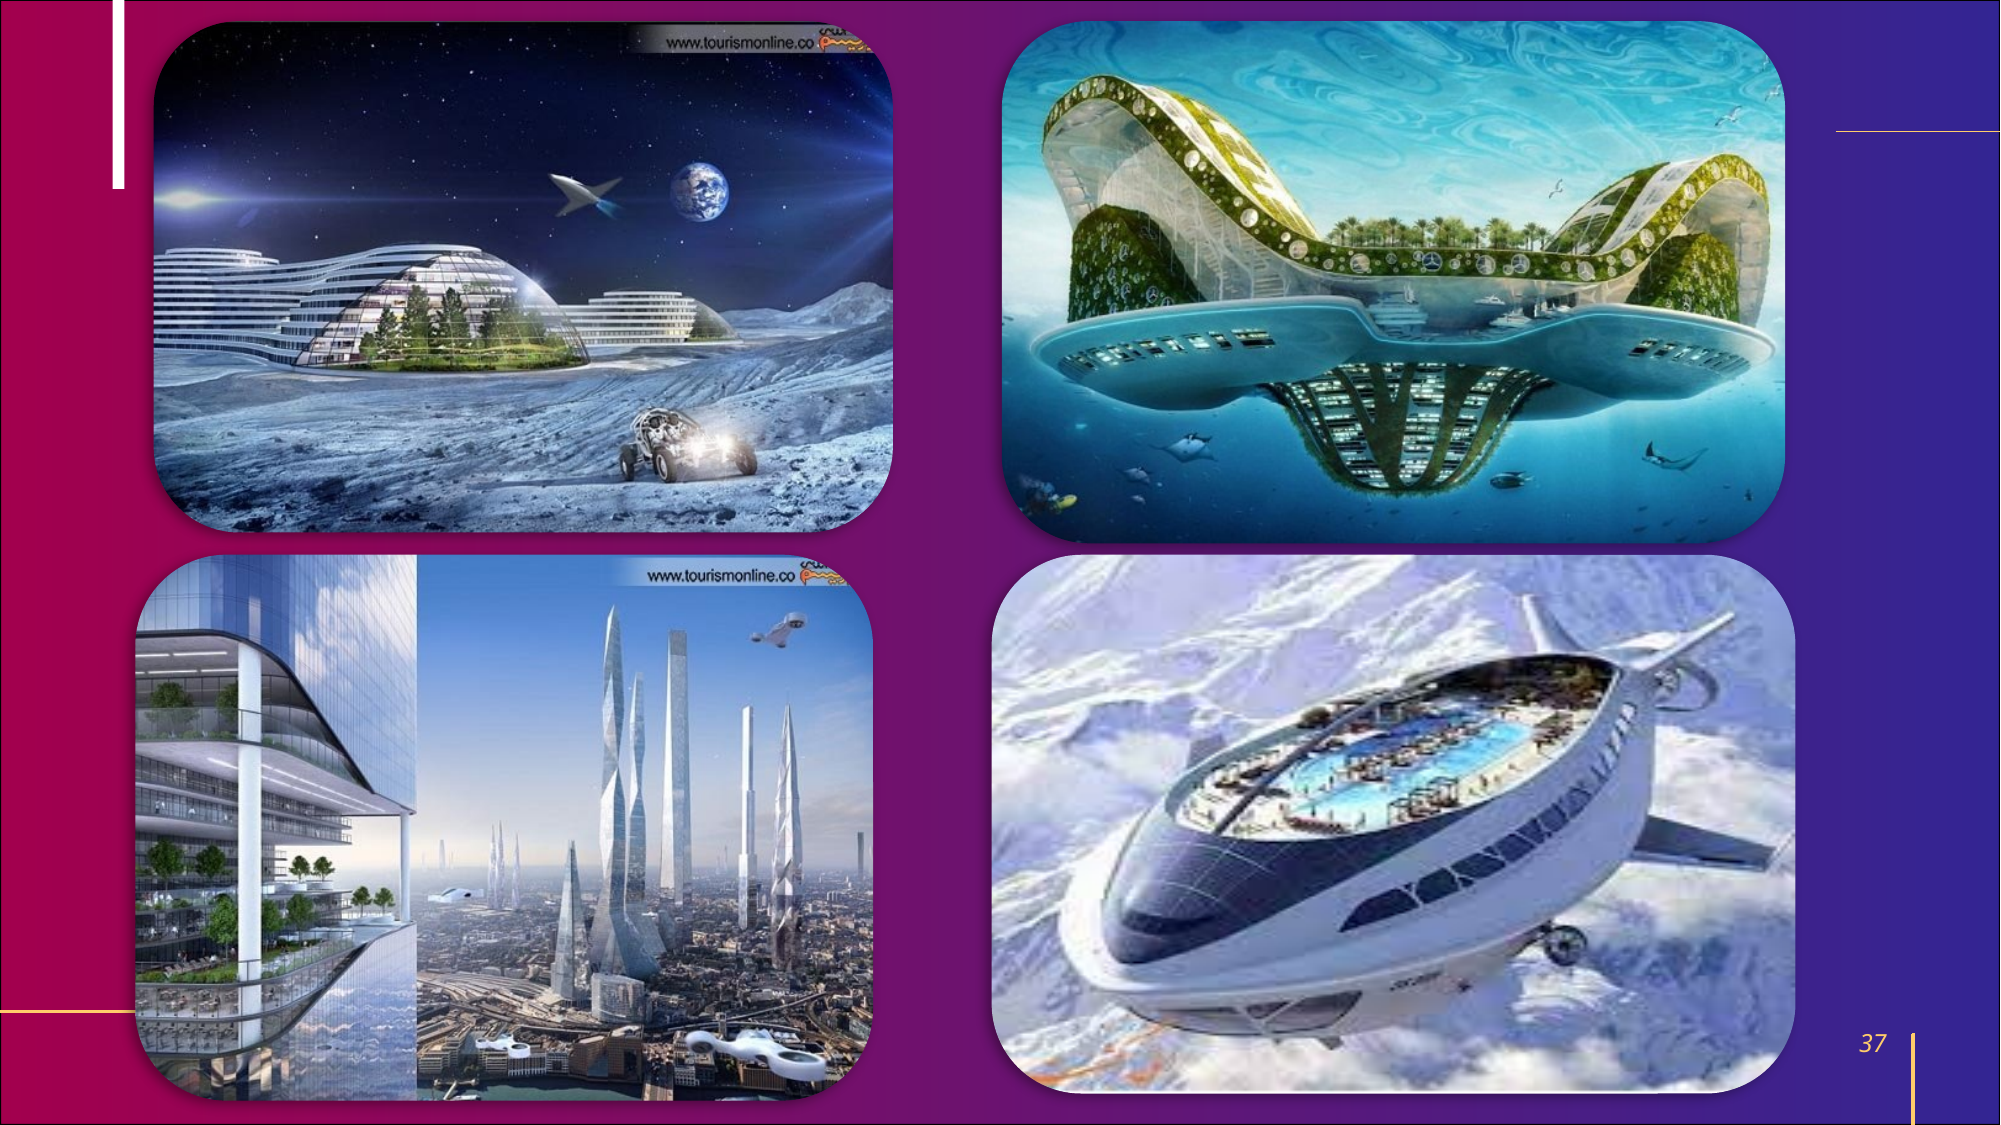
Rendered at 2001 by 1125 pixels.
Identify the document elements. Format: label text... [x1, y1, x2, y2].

picture [991, 554, 1796, 1094]
picture [1001, 21, 1786, 544]
picture [135, 554, 874, 1101]
picture [153, 21, 893, 533]
picture [1609, 21, 1650, 27]
slide_number 37 [1796, 1015, 1902, 1075]
